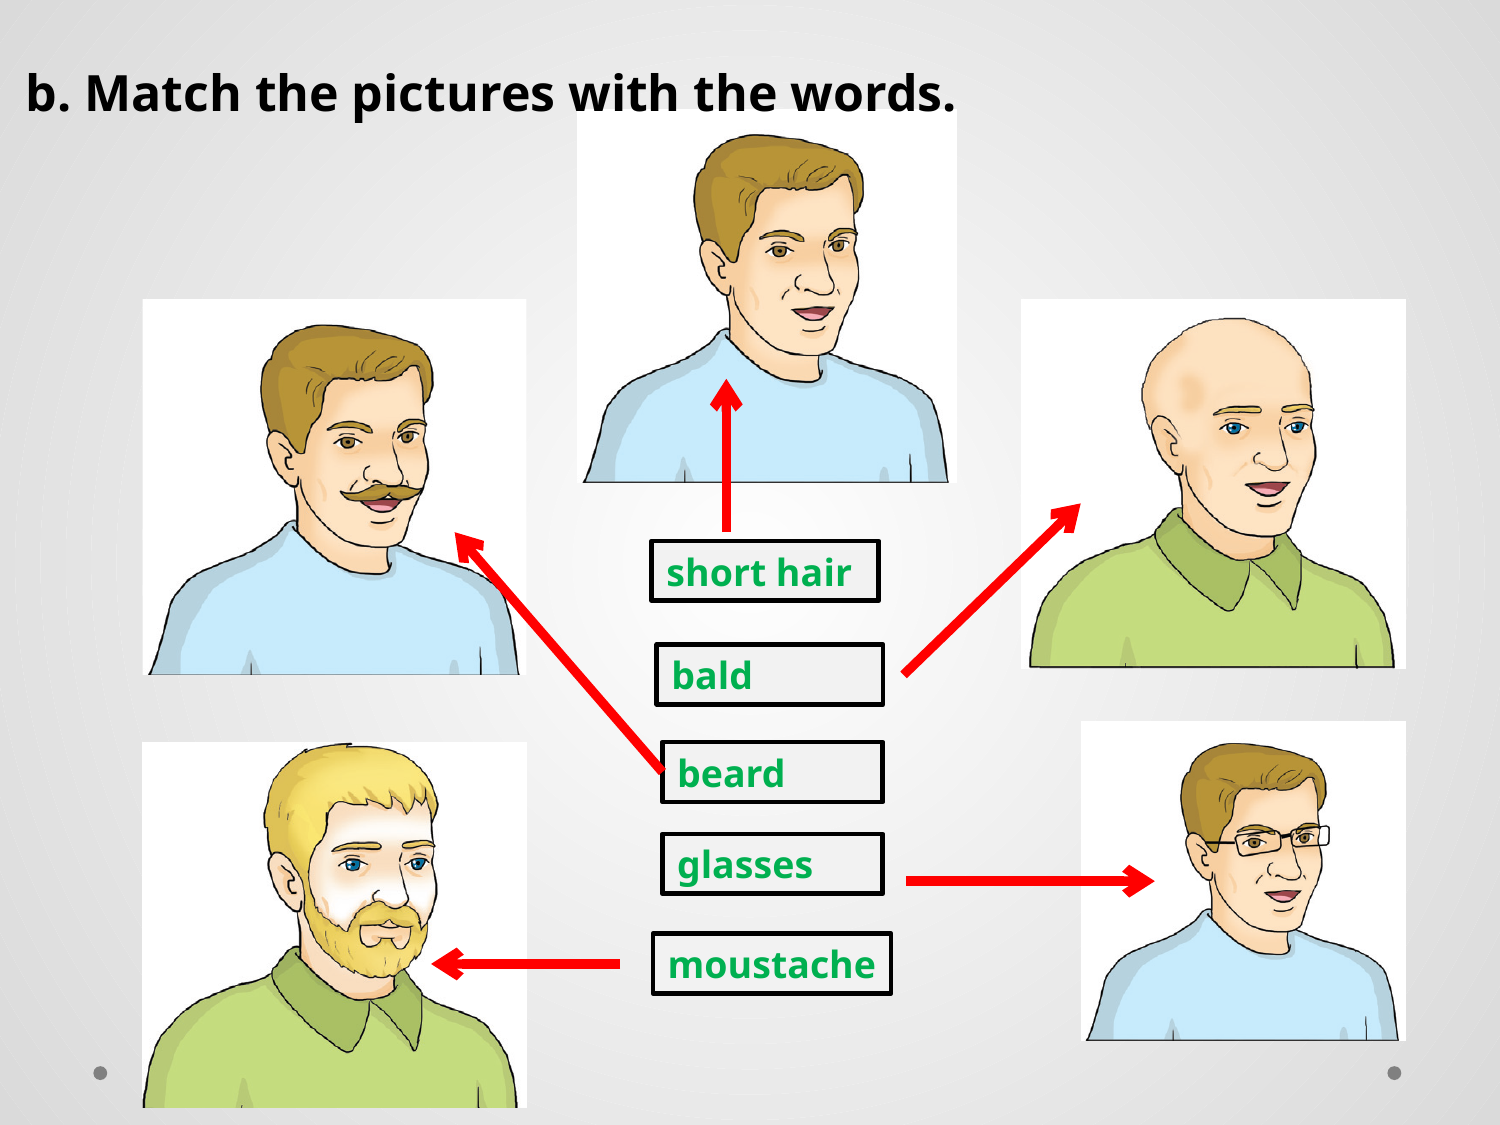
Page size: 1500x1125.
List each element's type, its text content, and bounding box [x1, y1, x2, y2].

picture [142, 299, 527, 676]
picture [142, 741, 527, 1109]
picture [577, 108, 957, 483]
text_box b. Match the pictures with the words. [10, 54, 1500, 130]
picture [1081, 721, 1406, 1041]
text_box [903, 503, 1081, 676]
text_box moustache [652, 933, 892, 994]
picture [1021, 299, 1406, 669]
text_box short hair [666, 541, 879, 601]
text_box beard [662, 742, 883, 802]
text_box bald [666, 644, 883, 705]
text_box glasses [662, 834, 883, 894]
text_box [454, 531, 663, 773]
